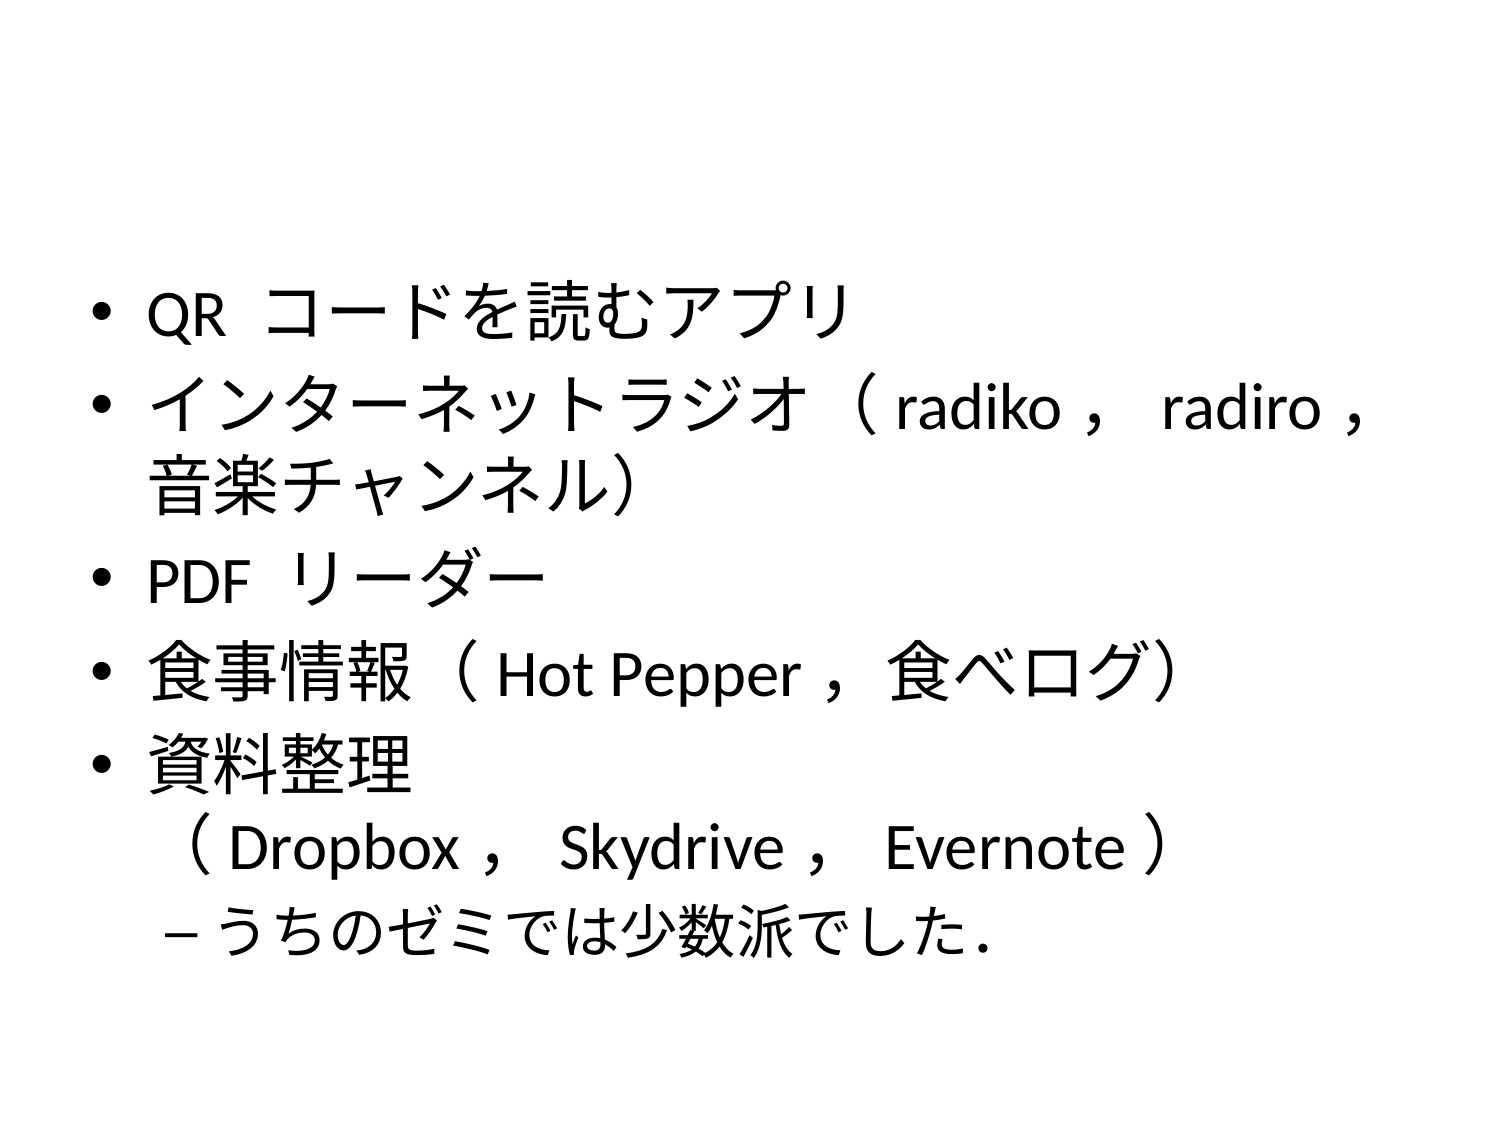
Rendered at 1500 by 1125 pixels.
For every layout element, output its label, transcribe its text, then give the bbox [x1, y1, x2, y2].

list QR コードを読むアプリ インターネットラジオ（radiko，radiro，音楽チャンネル） PDF リーダー 食事情報（Hot Pepper，食べログ） 資料整理（Dropbox，Skydrive，Evernote） うちのゼミでは少数派でした． [75, 262, 1425, 1005]
